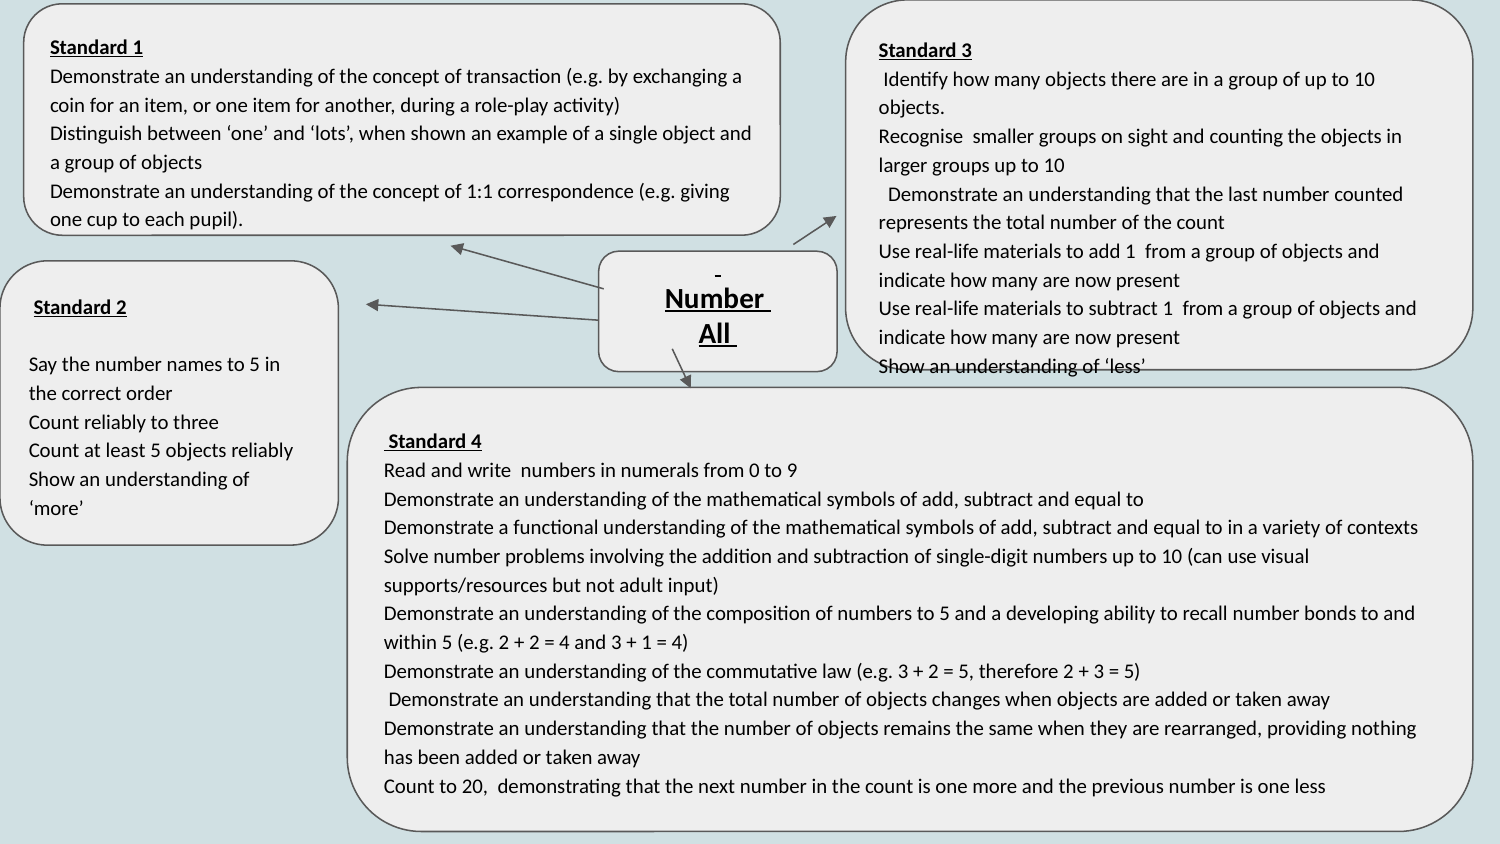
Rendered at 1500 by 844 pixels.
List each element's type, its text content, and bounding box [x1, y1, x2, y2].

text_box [793, 215, 837, 245]
text_box Standard 4 Read and write numbers in numerals from 0 to 9 Demonstrate an understanding of the mathematical symbols of add, subtract and equal to Demonstrate a functional understanding of the mathematical symbols of add, subtract and equal to in a variety of contexts Solve number problems involving the addition and subtraction of single-digit numbers up to 10 (can use visual supports/resources but not adult input) Demonstrate an understanding of the composition of numbers to 5 and a developing ability to recall number bonds to and within 5 (e.g. 2 + 2 = 4 and 3 + 1 = 4) Demonstrate an understanding of the commutative law (e.g. 3 + 2 = 5, therefore 2 + 3 = 5) Demonstrate an understanding that the total number of objects changes when objects are added or taken away Demonstrate an understanding that the number of objects remains the same when they are rearranged, providing nothing has been added or taken away Count to 20, demonstrating that the next number in the count is one more and the previous number is one less [347, 387, 1473, 832]
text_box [450, 245, 604, 290]
text_box Standard 3 Identify how many objects there are in a group of up to 10 objects. Recognise smaller groups on sight and counting the objects in larger groups up to 10 Demonstrate an understanding that the last number counted represents the total number of the count Use real-life materials to add 1 from a group of objects and indicate how many are now present Use real-life materials to subtract 1 from a group of objects and indicate how many are now present Show an understanding of ‘less’ [845, 0, 1473, 370]
text_box Number All [598, 251, 838, 372]
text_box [418, 468, 636, 546]
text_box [672, 348, 691, 389]
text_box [663, 468, 900, 568]
text_box Standard 2 Say the number names to 5 in the correct order Count reliably to three Count at least 5 objects reliably Show an understanding of ‘more’ [0, 260, 339, 546]
text_box Standard 1 Demonstrate an understanding of the concept of transaction (e.g. by exchanging a coin for an item, or one item for another, during a role-play activity) Distinguish between ‘one’ and ‘lots’, when shown an example of a single object and a group of objects Demonstrate an understanding of the concept of 1:1 correspondence (e.g. giving one cup to each pupil). [23, 3, 781, 236]
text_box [365, 303, 599, 321]
